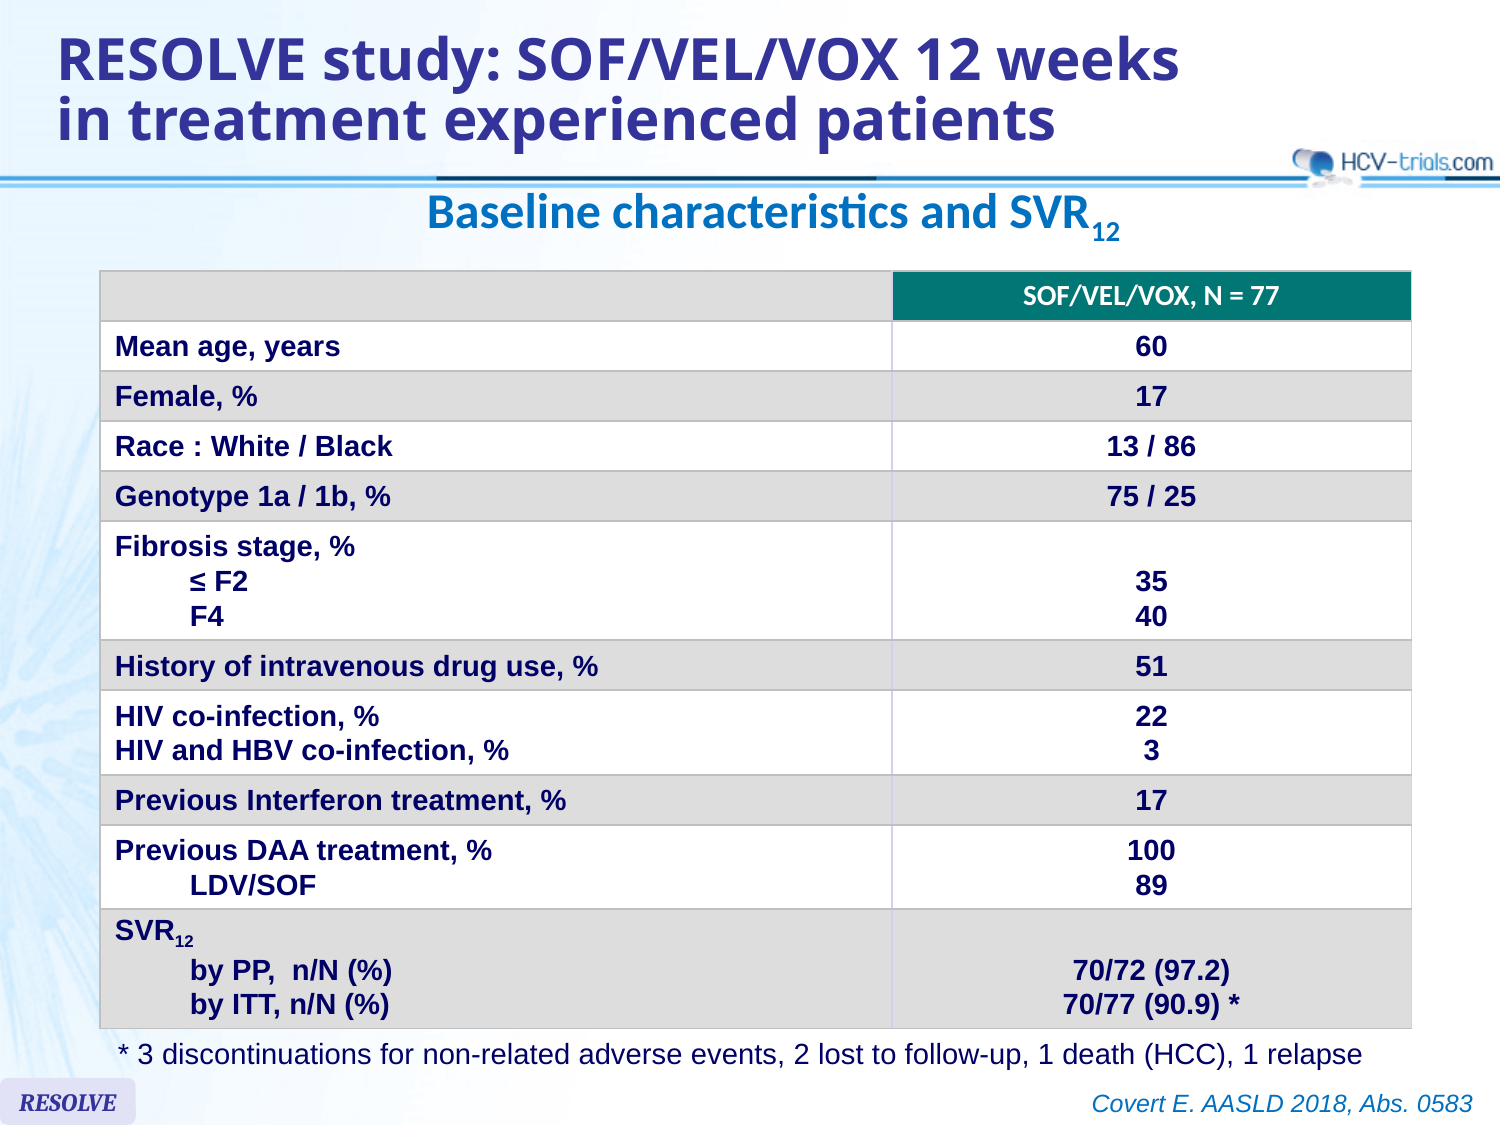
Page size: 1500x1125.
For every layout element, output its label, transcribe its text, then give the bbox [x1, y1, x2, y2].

text_box RESOLVE [0, 1077, 136, 1125]
title RESOLVE study: SOF/VEL/VOX 12 weeks in treatment experienced patients [41, 12, 1451, 173]
table_header [101, 272, 891, 320]
table_cell History of intravenous drug use, % [101, 641, 891, 689]
table_cell Female, % [101, 372, 891, 420]
text_box Baseline characteristics and SVR12 [64, 208, 1483, 255]
table_cell 13 / 86 [893, 422, 1411, 470]
table_cell Previous DAA treatment, % LDV/SOF [101, 826, 891, 908]
text_box Covert E. AASLD 2018, Abs. 0583 [1076, 1080, 1496, 1125]
table_cell SVR12 by PP, n/N (%) by ITT, n/N (%) [101, 910, 891, 1028]
table_cell HIV co-infection, % HIV and HBV co-infection, % [101, 691, 891, 774]
table_cell 70/72 (97.2) 70/77 (90.9) * [893, 910, 1411, 1028]
table_cell Mean age, years [101, 322, 891, 370]
table_header SOF/VEL/VOX, N = 77 [893, 272, 1411, 320]
picture [0, 0, 1500, 1125]
table_cell 17 [893, 776, 1411, 824]
table_cell 22 3 [893, 691, 1411, 774]
table_cell Genotype 1a / 1b, % [101, 472, 891, 520]
table_cell Previous Interferon treatment, % [101, 776, 891, 824]
table_cell 51 [893, 641, 1411, 689]
table_cell 35 40 [893, 522, 1411, 639]
table_cell 17 [893, 372, 1411, 420]
table_cell 75 / 25 [893, 472, 1411, 520]
text_box * 3 discontinuations for non-related adverse events, 2 lost to follow-up, 1 death (HCC), 1 relapse [103, 1027, 1381, 1078]
table_cell Race : White / Black [101, 422, 891, 470]
table_cell 60 [893, 322, 1411, 370]
table_cell Fibrosis stage, % ≤ F2 F4 [101, 522, 891, 639]
table_cell 100 89 [893, 826, 1411, 908]
